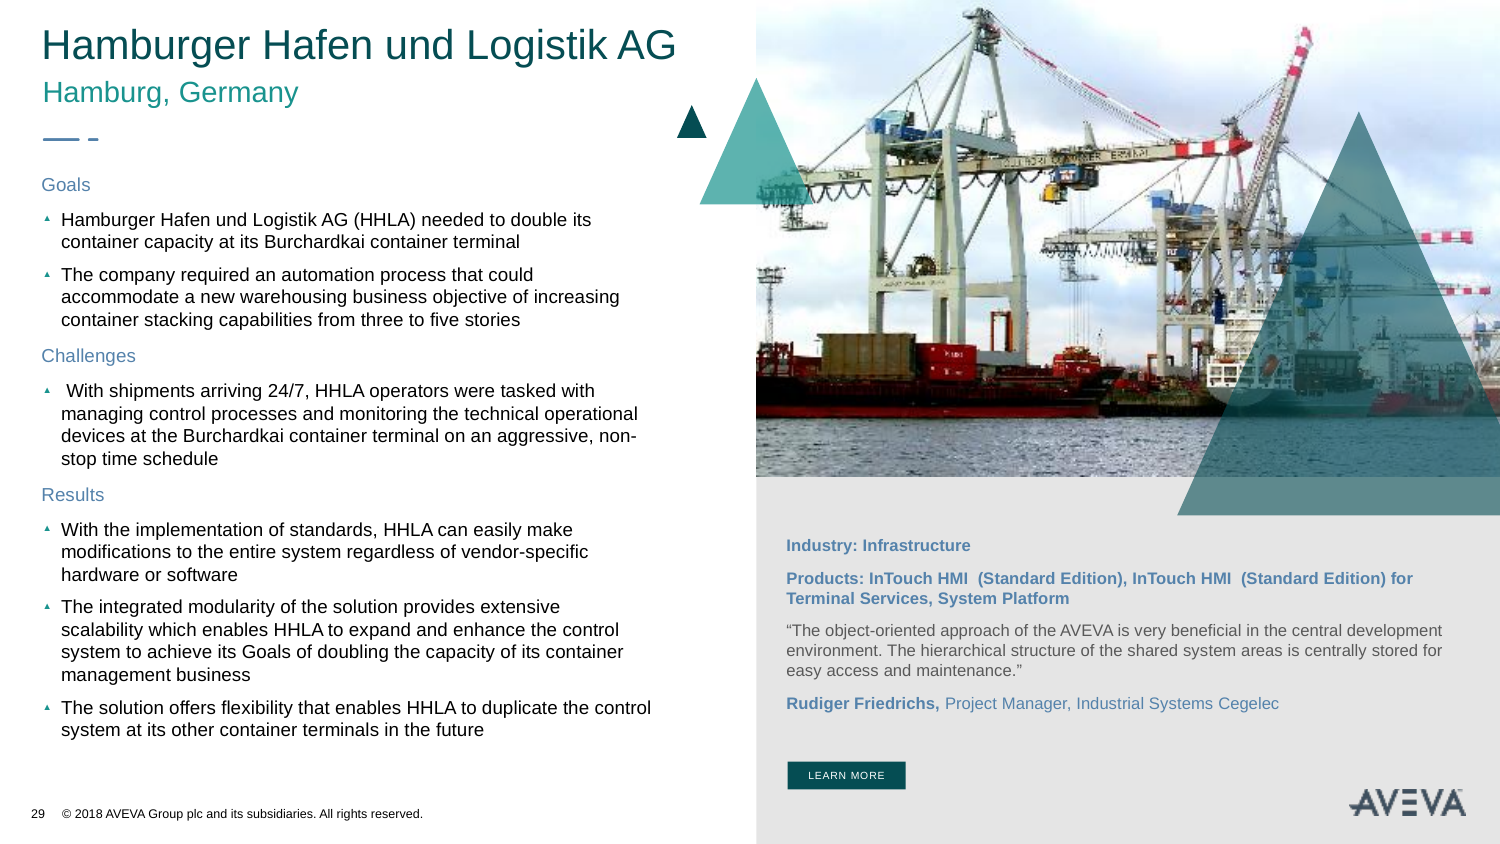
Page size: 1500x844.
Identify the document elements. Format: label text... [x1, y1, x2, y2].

list Goals Hamburger Hafen und Logistik AG (HHLA) needed to double its container capacity at its Burchardkai container terminal The company required an automation process that could accommodate a new warehousing business objective of increasing container stacking capabilities from three to five stories Challenges With shipments arriving 24/7, HHLA operators were tasked with managing control processes and monitoring the technical operational devices at the Burchardkai container terminal on an aggressive, non-stop time schedule Results With the implementation of standards, HHLA can easily make modifications to the entire system regardless of vendor-specific hardware or software The integrated modularity of the solution provides extensive scalability which enables HHLA to expand and enhance the control system to achieve its Goals of doubling the capacity of its container management business The solution offers flexibility that enables HHLA to duplicate the control system at its other container terminals in the future [41, 172, 657, 734]
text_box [676, 77, 1500, 516]
text_box LEARN MORE [787, 761, 907, 790]
list Industry: Infrastructure Products: InTouch HMI (Standard Edition), InTouch HMI (Standard Edition) for Terminal Services, System Platform “The object-oriented approach of the AVEVA is very beneficial in the central development environment. The hierarchical structure of the shared system areas is centrally stored for easy access and maintenance.” Rudiger Friedrichs, Project Manager, Industrial Systems Cegelec [756, 516, 1500, 844]
footer © 2018 AVEVA Group plc and its subsidiaries. All rights reserved. [62, 806, 946, 829]
list Hamburger Hafen und Logistik AG Hamburg, Germany [41, 30, 707, 127]
picture [756, 0, 1500, 77]
